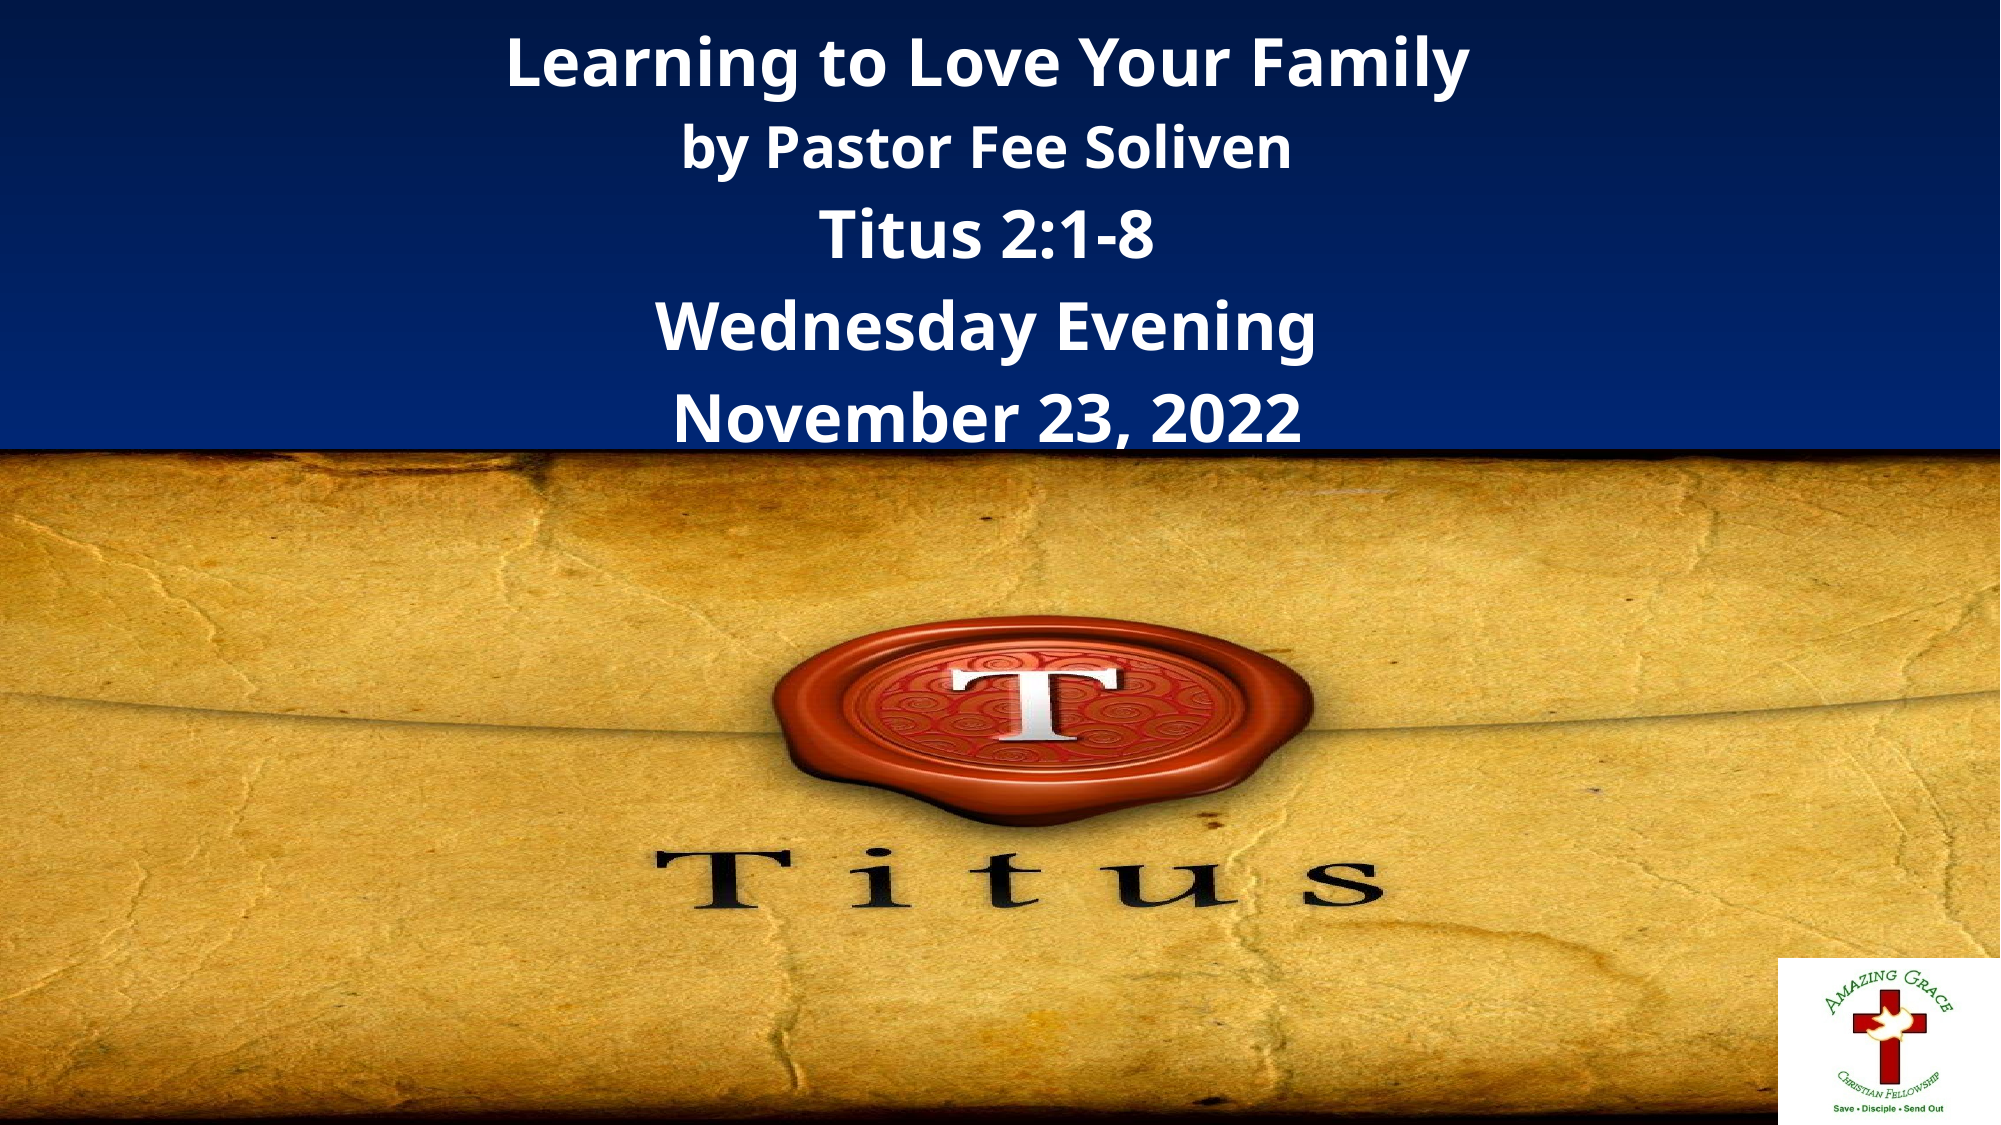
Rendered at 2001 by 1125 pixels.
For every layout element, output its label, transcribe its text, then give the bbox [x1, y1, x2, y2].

picture [0, 449, 2000, 1125]
text_box Learning to Love Your Family by Pastor Fee Soliven Titus 2:1-8 Wednesday Evening November 23, 2022 [37, 0, 1938, 313]
